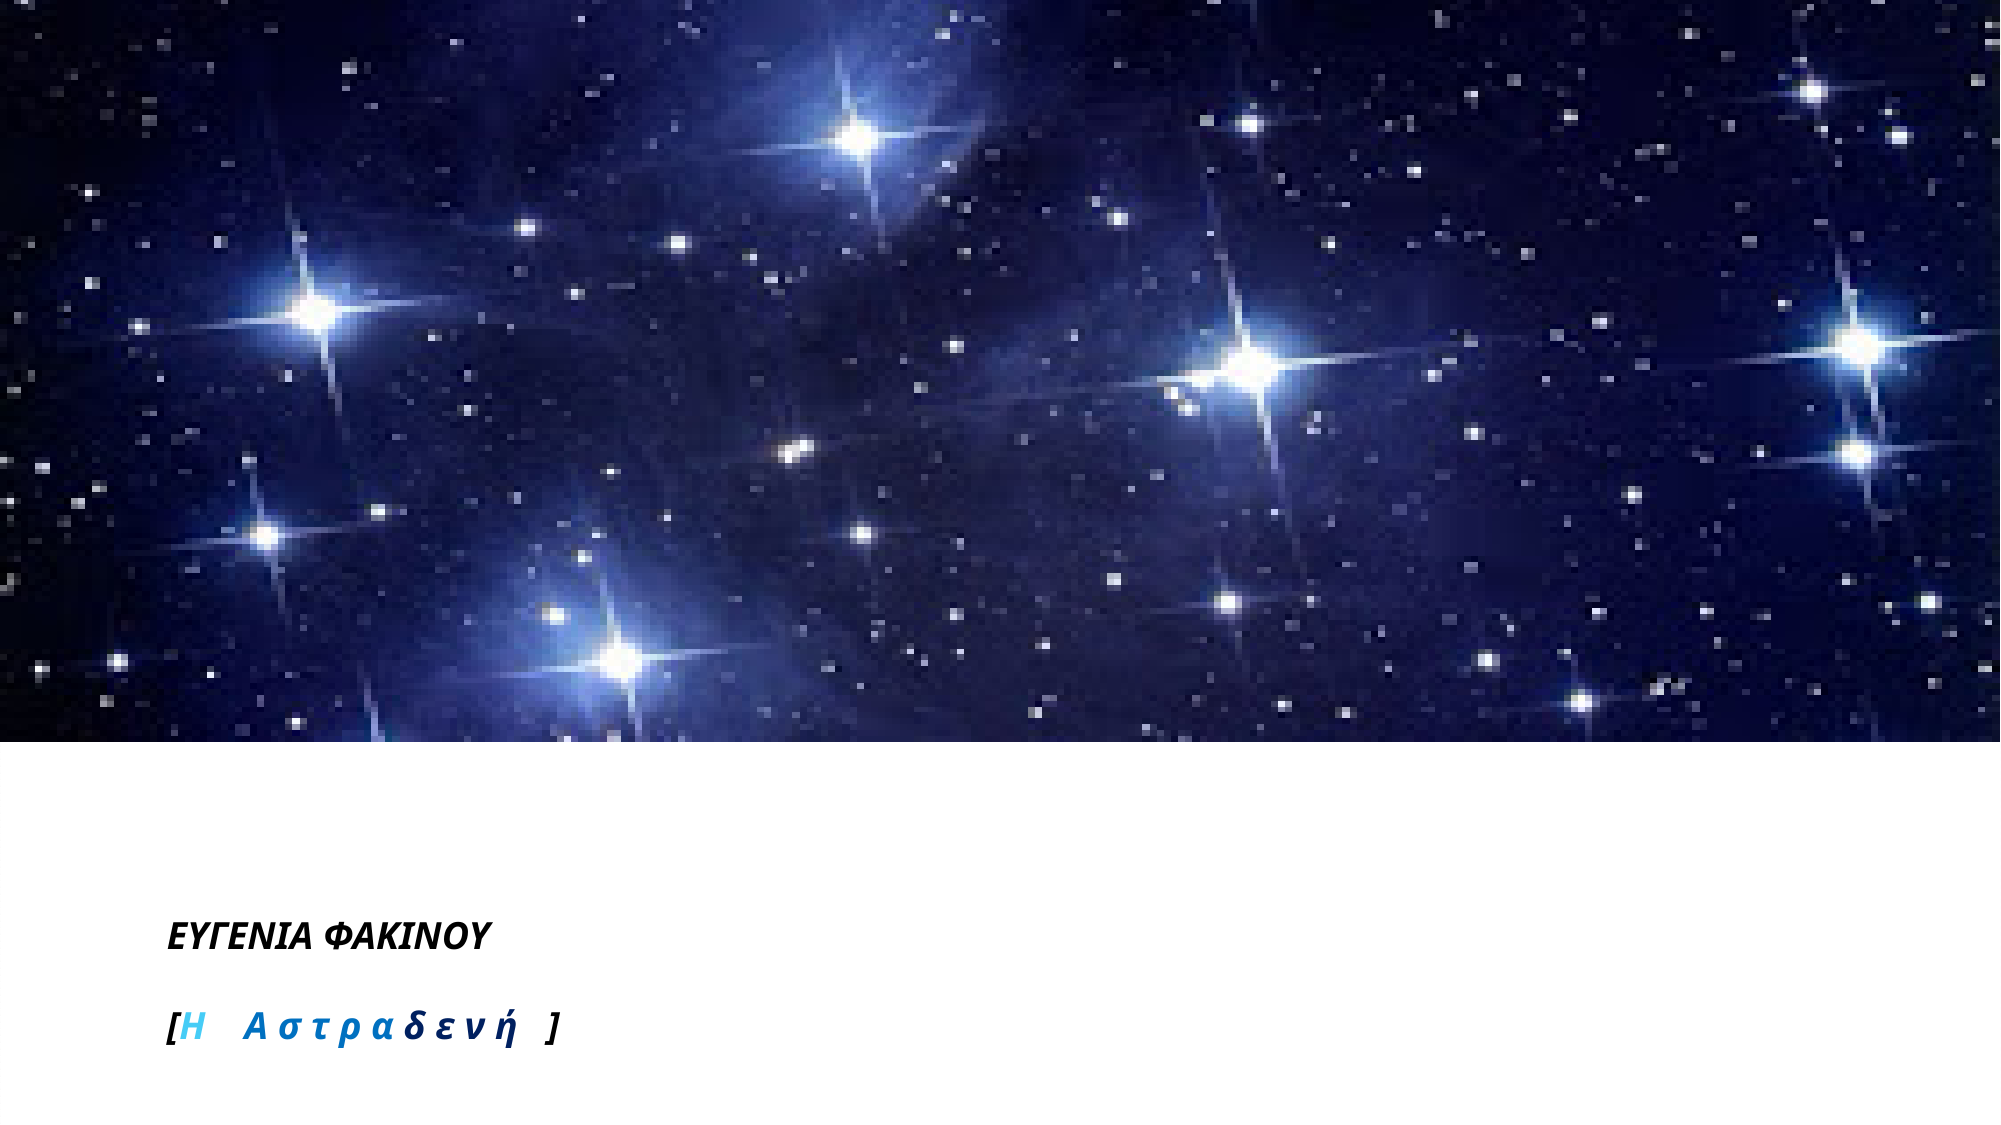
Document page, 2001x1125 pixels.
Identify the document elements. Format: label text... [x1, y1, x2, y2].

picture [0, 0, 2000, 742]
text_box ΕΥΓΕΝΙΑ ΦΑΚΙΝΟΥ [Η Α σ τ ρ α δ ε ν ή ] [152, 904, 575, 1055]
